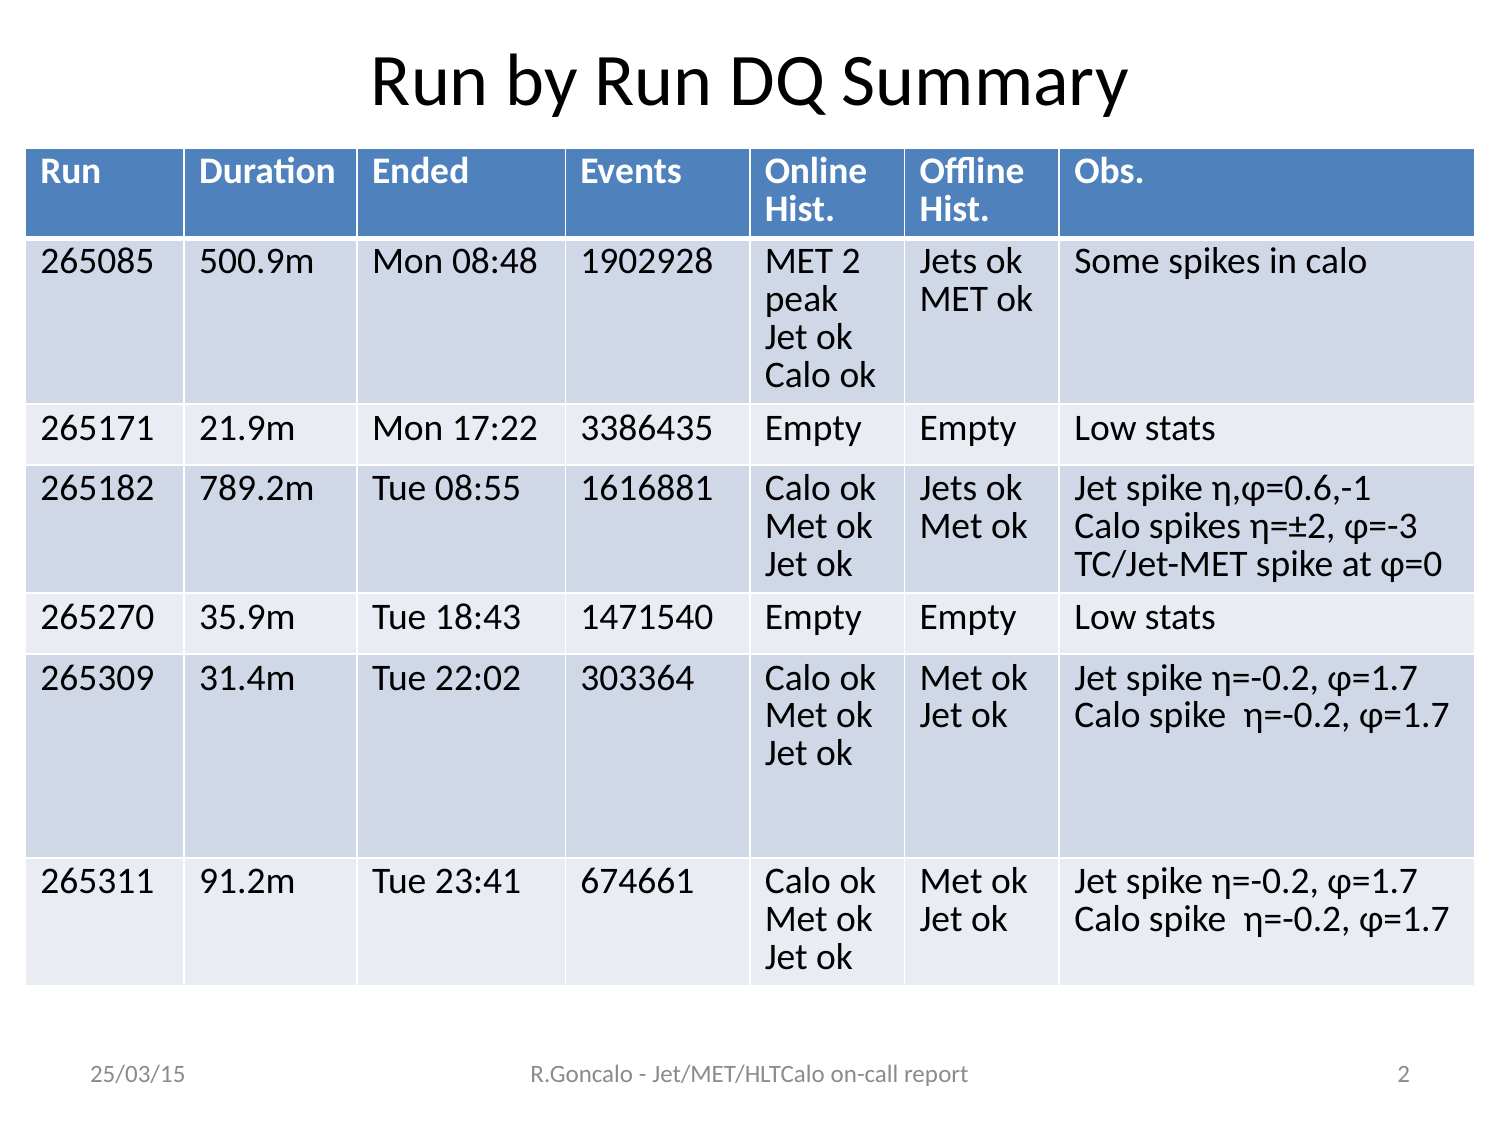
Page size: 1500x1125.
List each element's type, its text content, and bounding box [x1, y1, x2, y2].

table_cell 1616881 [566, 466, 749, 592]
table_cell 31.4m [185, 655, 356, 857]
table_cell 303364 [566, 655, 749, 857]
table_cell 789.2m [185, 466, 356, 592]
table_cell Empty [905, 405, 1058, 464]
table_cell Tue 23:41 [358, 859, 565, 985]
table_cell 265309 [26, 655, 183, 857]
table_cell 21.9m [185, 405, 356, 464]
table_cell Calo ok Met ok Jet ok [751, 466, 904, 592]
table_cell 674661 [566, 859, 749, 985]
table_cell Mon 17:22 [358, 405, 565, 464]
footer R.Goncalo - Jet/MET/HLTCalo on-call report [512, 1042, 988, 1103]
table_cell Tue 18:43 [358, 594, 565, 653]
table_cell Jet spike η=-0.2, φ=1.7 Calo spike η=-0.2, φ=1.7 [1060, 859, 1474, 985]
title Run by Run DQ Summary [75, 22, 1425, 128]
table_cell Empty [905, 594, 1058, 653]
table_cell 265270 [26, 594, 183, 653]
table_header Events [566, 149, 749, 236]
table_cell 265311 [26, 859, 183, 985]
table_cell Met ok Jet ok [905, 859, 1058, 985]
table_header Offline Hist. [905, 149, 1058, 236]
table_header Run [26, 149, 183, 236]
table_cell 265171 [26, 405, 183, 464]
table_cell Calo ok Met ok Jet ok [751, 655, 904, 857]
table_cell Jets ok MET ok [905, 241, 1058, 403]
table_cell 265085 [26, 241, 183, 403]
table_cell Some spikes in calo [1060, 241, 1474, 403]
table_cell MET 2 peak Jet ok Calo ok [751, 241, 904, 403]
table_cell Low stats [1060, 594, 1474, 653]
table_cell Jet spike η,φ=0.6,-1 Calo spikes η=±2, φ=-3 TC/Jet-MET spike at φ=0 [1060, 466, 1474, 592]
table_cell 265182 [26, 466, 183, 592]
table_cell Mon 08:48 [358, 241, 565, 403]
table_cell Low stats [1060, 405, 1474, 464]
table_cell 35.9m [185, 594, 356, 653]
table_header Duration [185, 149, 356, 236]
table_cell Empty [751, 405, 904, 464]
table_header Ended [358, 149, 565, 236]
table_cell Tue 22:02 [358, 655, 565, 857]
table_cell 1471540 [566, 594, 749, 653]
table_cell 500.9m [185, 241, 356, 403]
table_header Obs. [1060, 149, 1474, 236]
table_cell 1902928 [566, 241, 749, 403]
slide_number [75, 1042, 425, 1103]
table_cell Jet spike η=-0.2, φ=1.7 Calo spike η=-0.2, φ=1.7 [1060, 655, 1474, 857]
table_cell 3386435 [566, 405, 749, 464]
table_header Online Hist. [751, 149, 904, 236]
table_cell 91.2m [185, 859, 356, 985]
table_cell Tue 08:55 [358, 466, 565, 592]
table_cell Empty [751, 594, 904, 653]
slide_number 2 [1074, 1042, 1425, 1103]
table_cell Calo ok Met ok Jet ok [751, 859, 904, 985]
table_cell Jets ok Met ok [905, 466, 1058, 592]
table_cell Met ok Jet ok [905, 655, 1058, 857]
